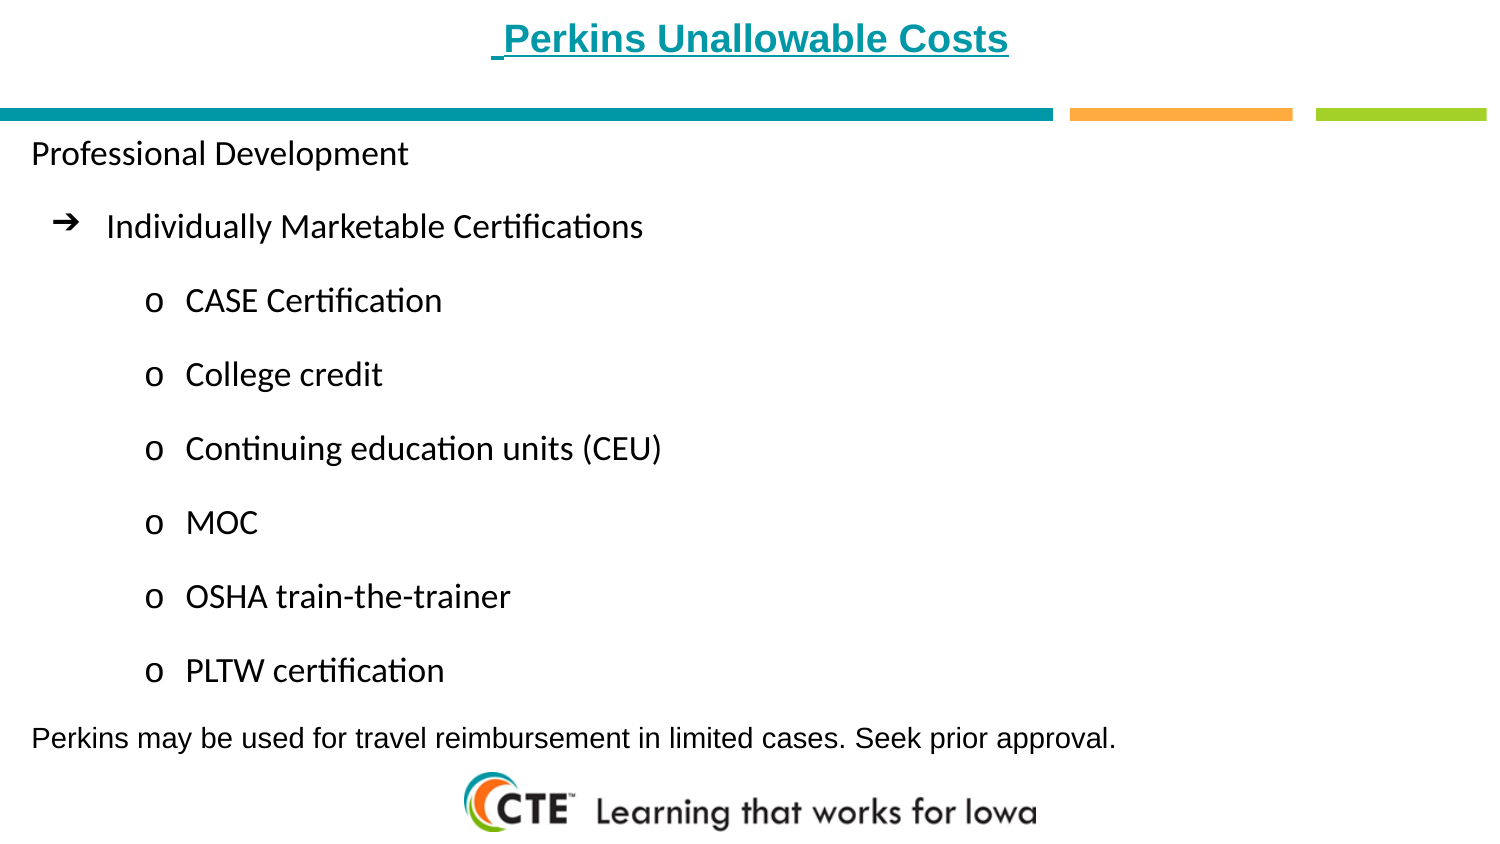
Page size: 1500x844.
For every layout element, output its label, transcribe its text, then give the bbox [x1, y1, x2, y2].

text_box Perkins Unallowable Costs [16, 0, 1484, 109]
text_box [0, 108, 16, 121]
picture [464, 771, 1036, 832]
list Professional Development Individually Marketable Certifications o CASE Certification o College credit o Continuing education units (CEU) o MOC o OSHA train-the-trainer o PLTW certification Perkins may be used for travel reimbursement in limited cases. Seek prior approval. [16, 108, 1462, 844]
text_box [1462, 108, 1487, 121]
